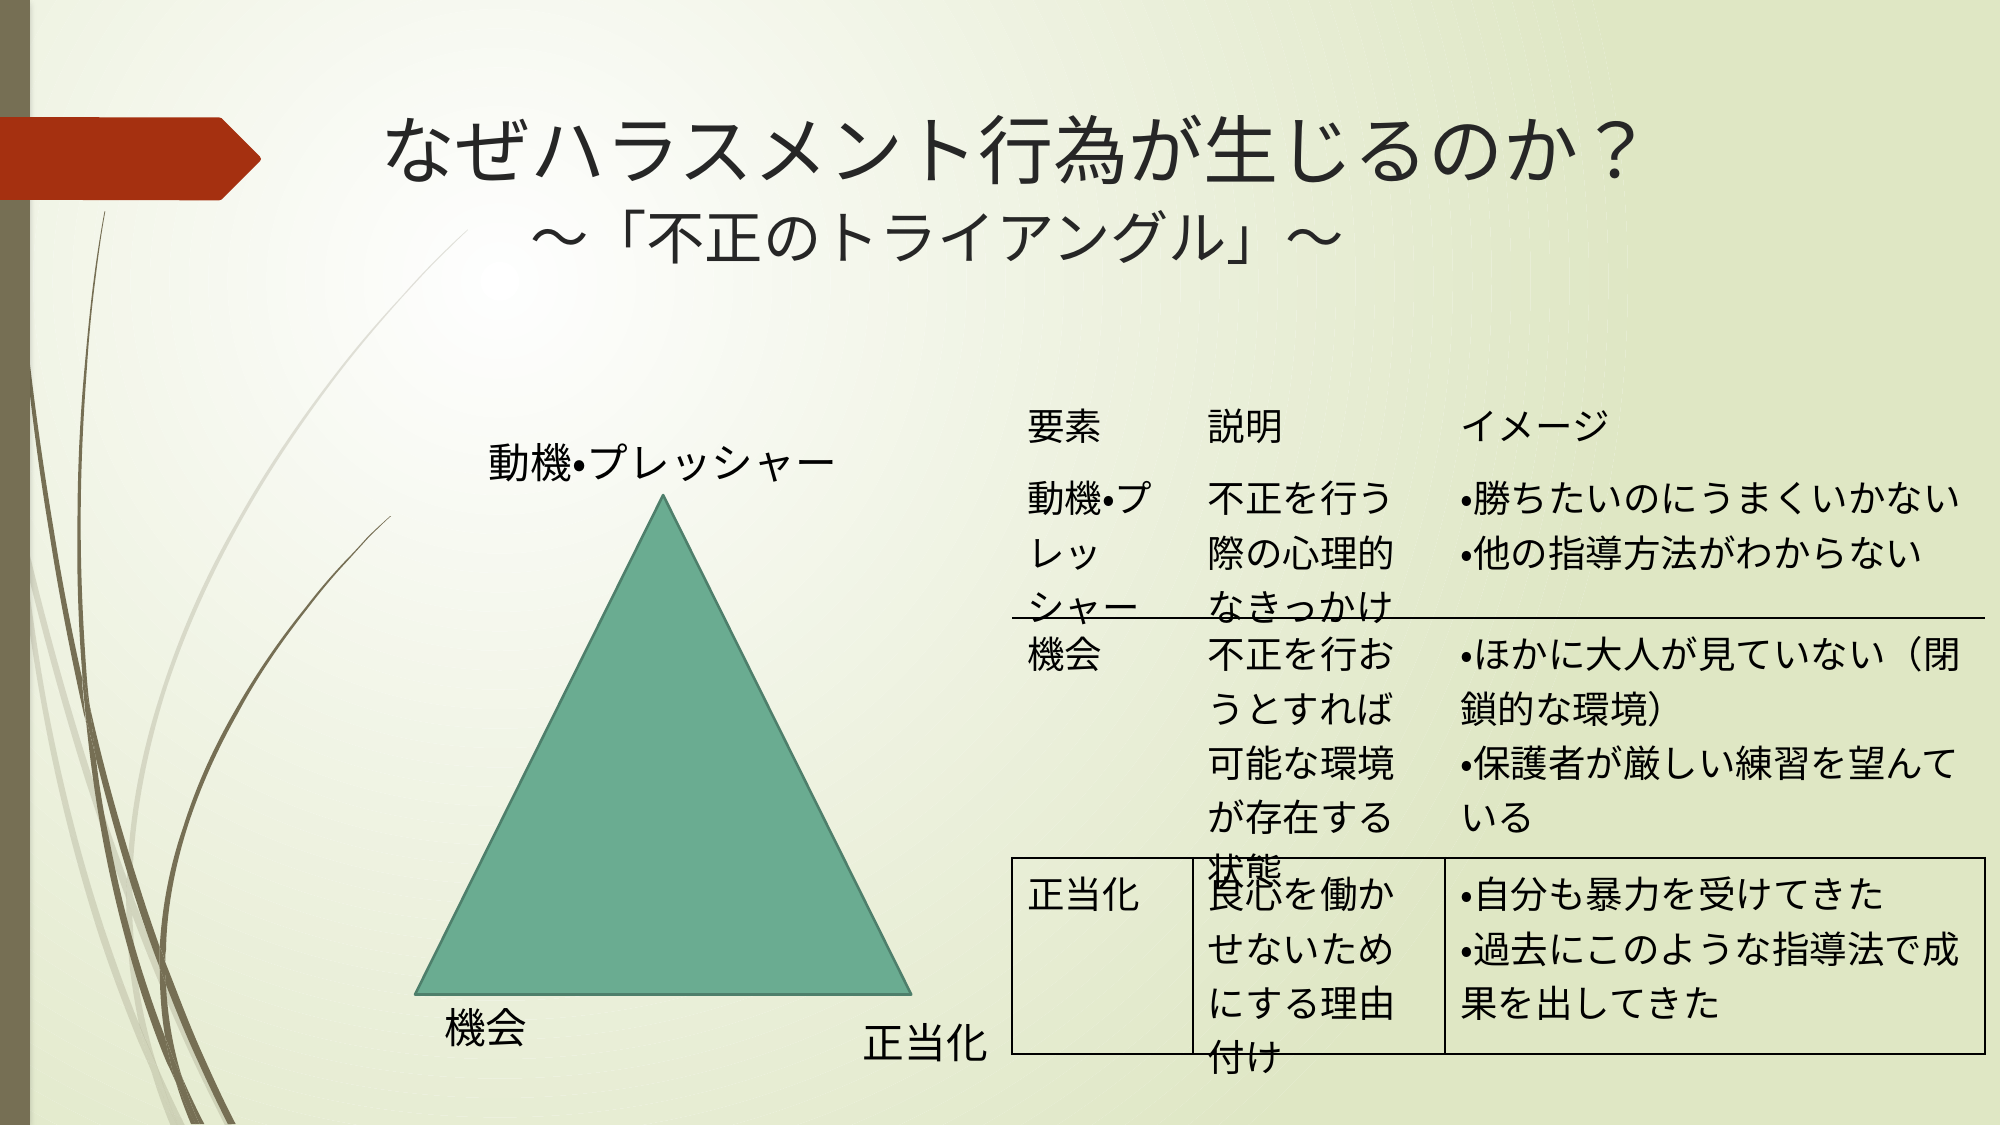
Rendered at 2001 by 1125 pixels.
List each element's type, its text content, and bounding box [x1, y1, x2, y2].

text_box 機会 [282, 994, 689, 1060]
text_box [413, 495, 913, 996]
table_cell ・自分も暴力を受けてきた ・過去にこのような指導法で成果を出してきた [1446, 859, 1984, 1053]
table_cell 不正を行おうとすれば可能な環境が存在する状態 [1193, 619, 1445, 857]
table_cell 良心を働かせないためにする理由付け [1194, 859, 1444, 1053]
table_cell ・ほかに大人が見ていない（閉鎖的な環境） ・保護者が厳しい練習を望んている [1445, 619, 1985, 857]
table_header イメージ [1445, 389, 1985, 462]
table_cell 動機・プレッシャー [1012, 462, 1193, 617]
text_box 正当化 [722, 1009, 1129, 1074]
table_cell 機会 [1012, 619, 1193, 857]
table_cell 不正を行う際の心理的なきっかけ [1193, 462, 1445, 617]
table_header 説明 [1193, 389, 1445, 462]
table_header 要素 [1012, 389, 1193, 462]
title なぜハラスメント行為が生じるのか？ ～「不正のトライアングル」～ [365, 95, 1771, 283]
text_box 動機・プレッシャー [459, 429, 867, 495]
table_cell ・勝ちたいのにうまくいかない ・他の指導方法がわからない [1445, 462, 1985, 617]
table_cell 正当化 [1013, 859, 1192, 1053]
